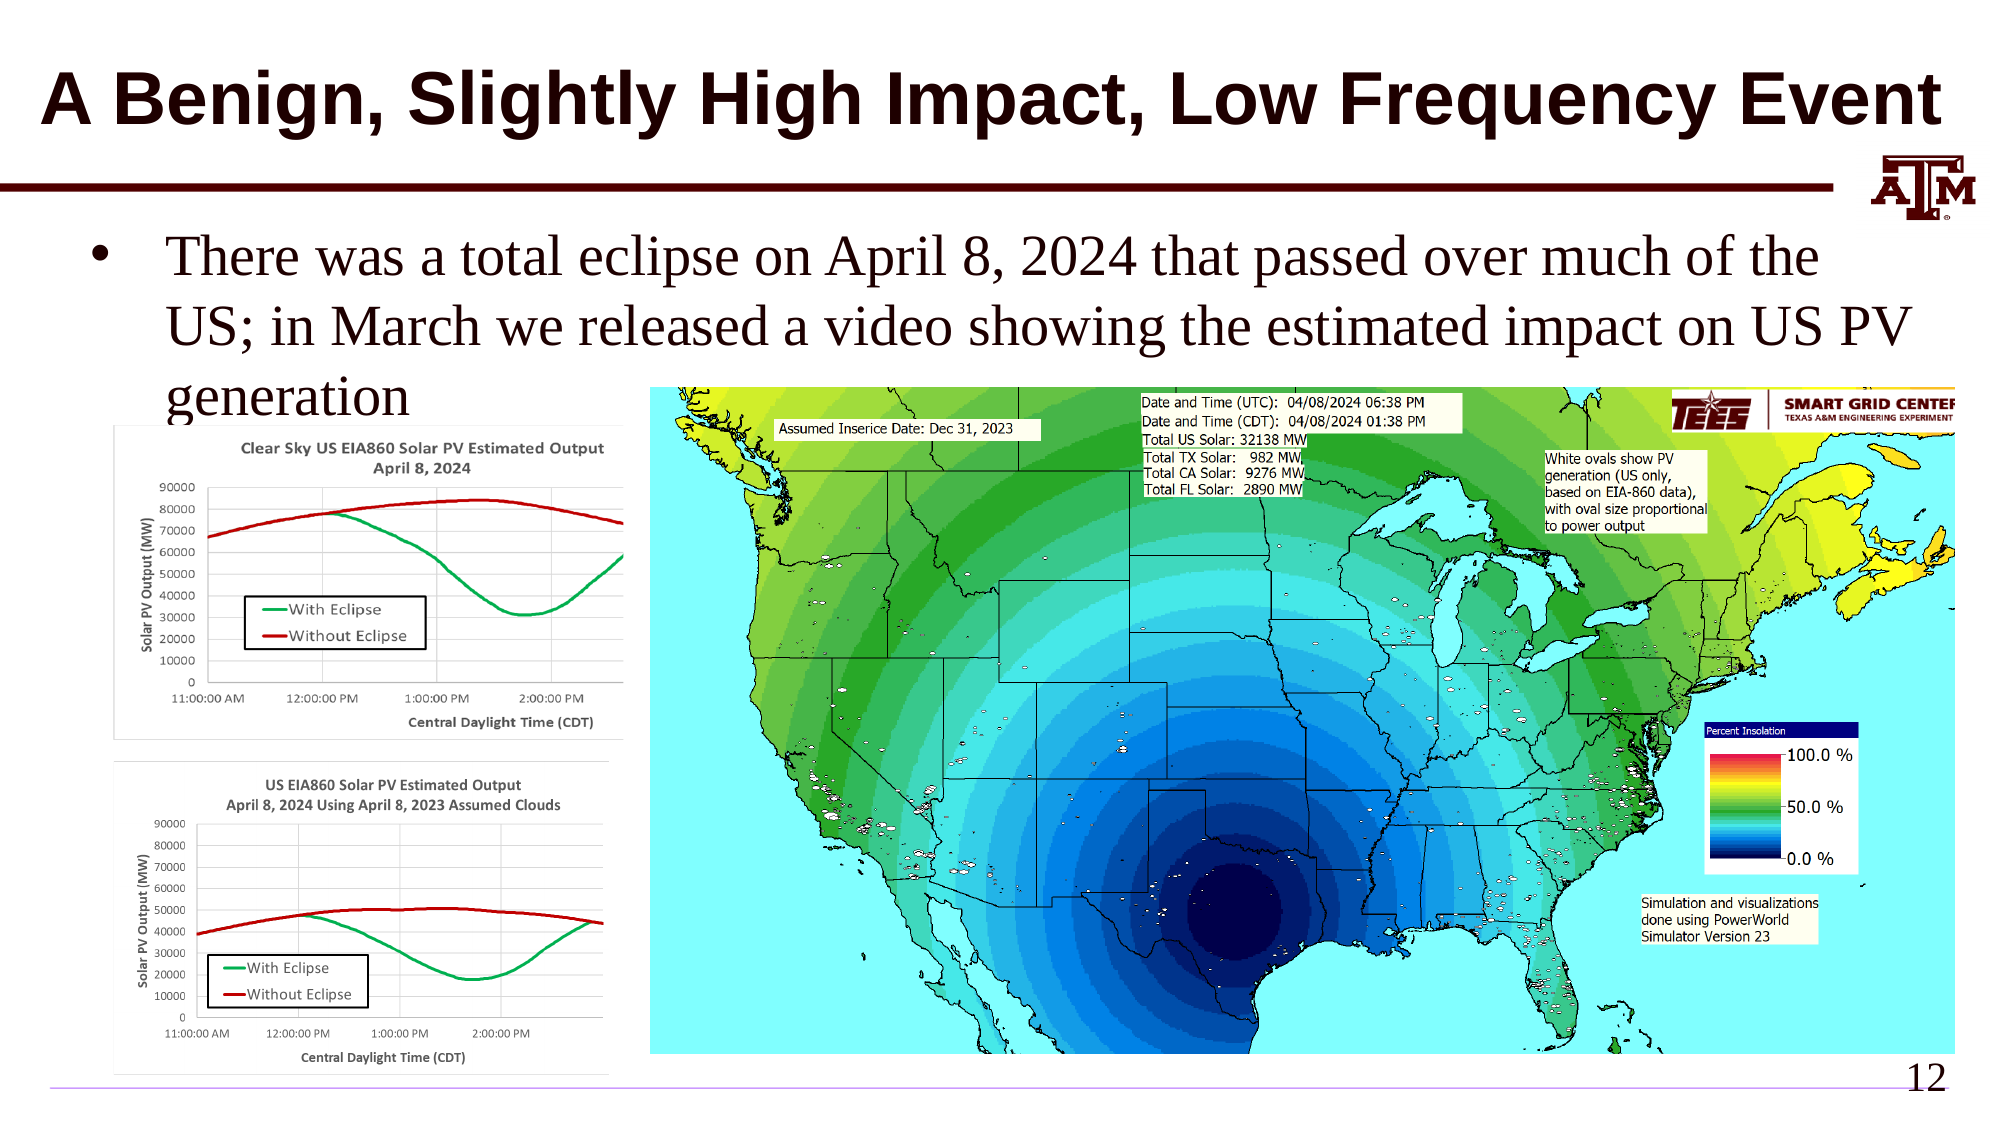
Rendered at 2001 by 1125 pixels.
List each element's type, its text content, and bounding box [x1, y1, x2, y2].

picture [113, 424, 624, 740]
slide_number 11 [1862, 1037, 1963, 1113]
picture [1856, 137, 1990, 238]
title A Benign, Slightly High Impact, Low Frequency Event [24, 12, 1988, 188]
picture [649, 387, 1956, 1054]
list There was a total eclipse on April 8, 2024 that passed over much of the US; in March we released a video showing the estimated impact on US PV generation [74, 209, 1929, 463]
picture [113, 761, 610, 1076]
